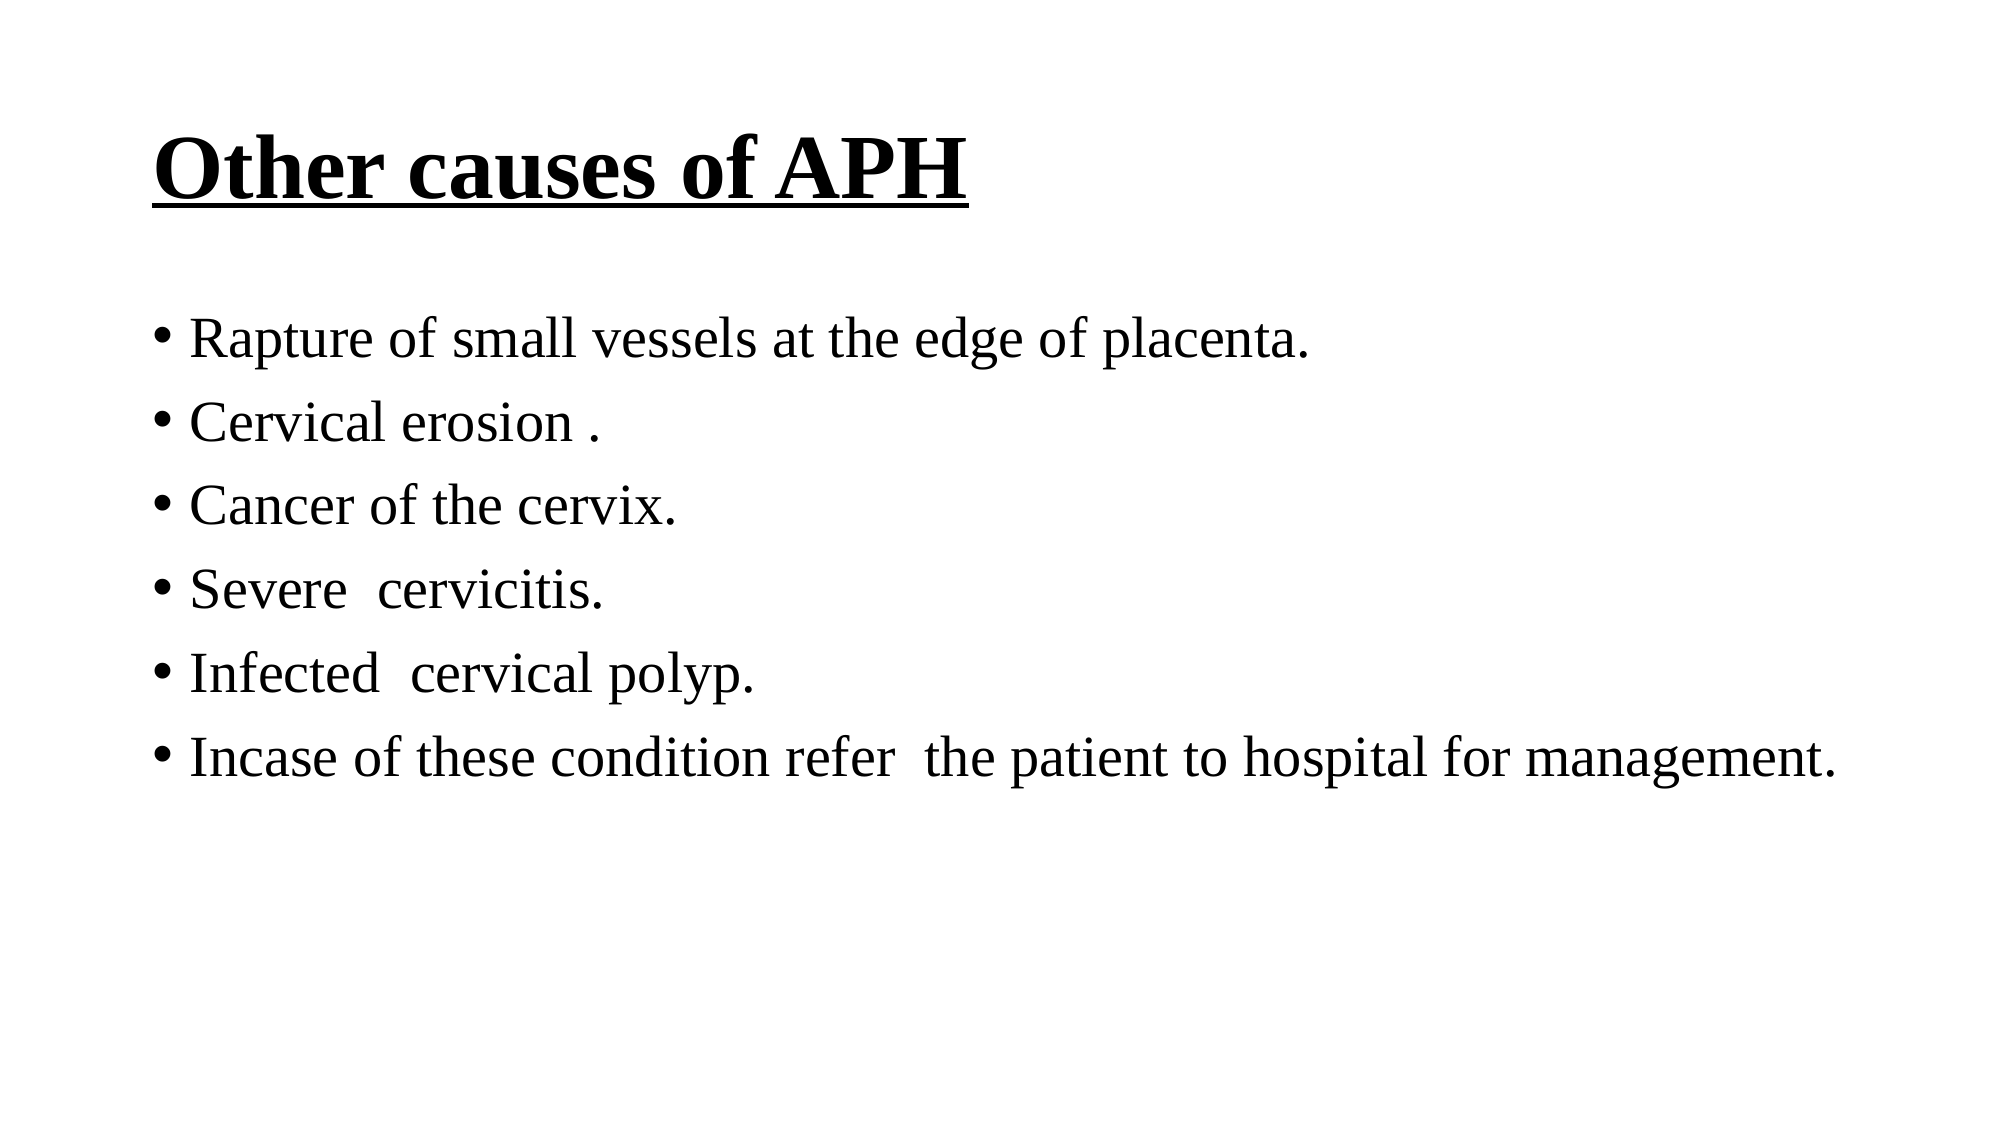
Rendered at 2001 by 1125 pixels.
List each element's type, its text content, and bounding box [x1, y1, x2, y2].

title Other causes of APH [137, 59, 1863, 278]
list Rapture of small vessels at the edge of placenta. Cervical erosion . Cancer of the cervix. Severe cervicitis. Infected cervical polyp. Incase of these condition refer the patient to hospital for management. [137, 299, 1863, 1014]
